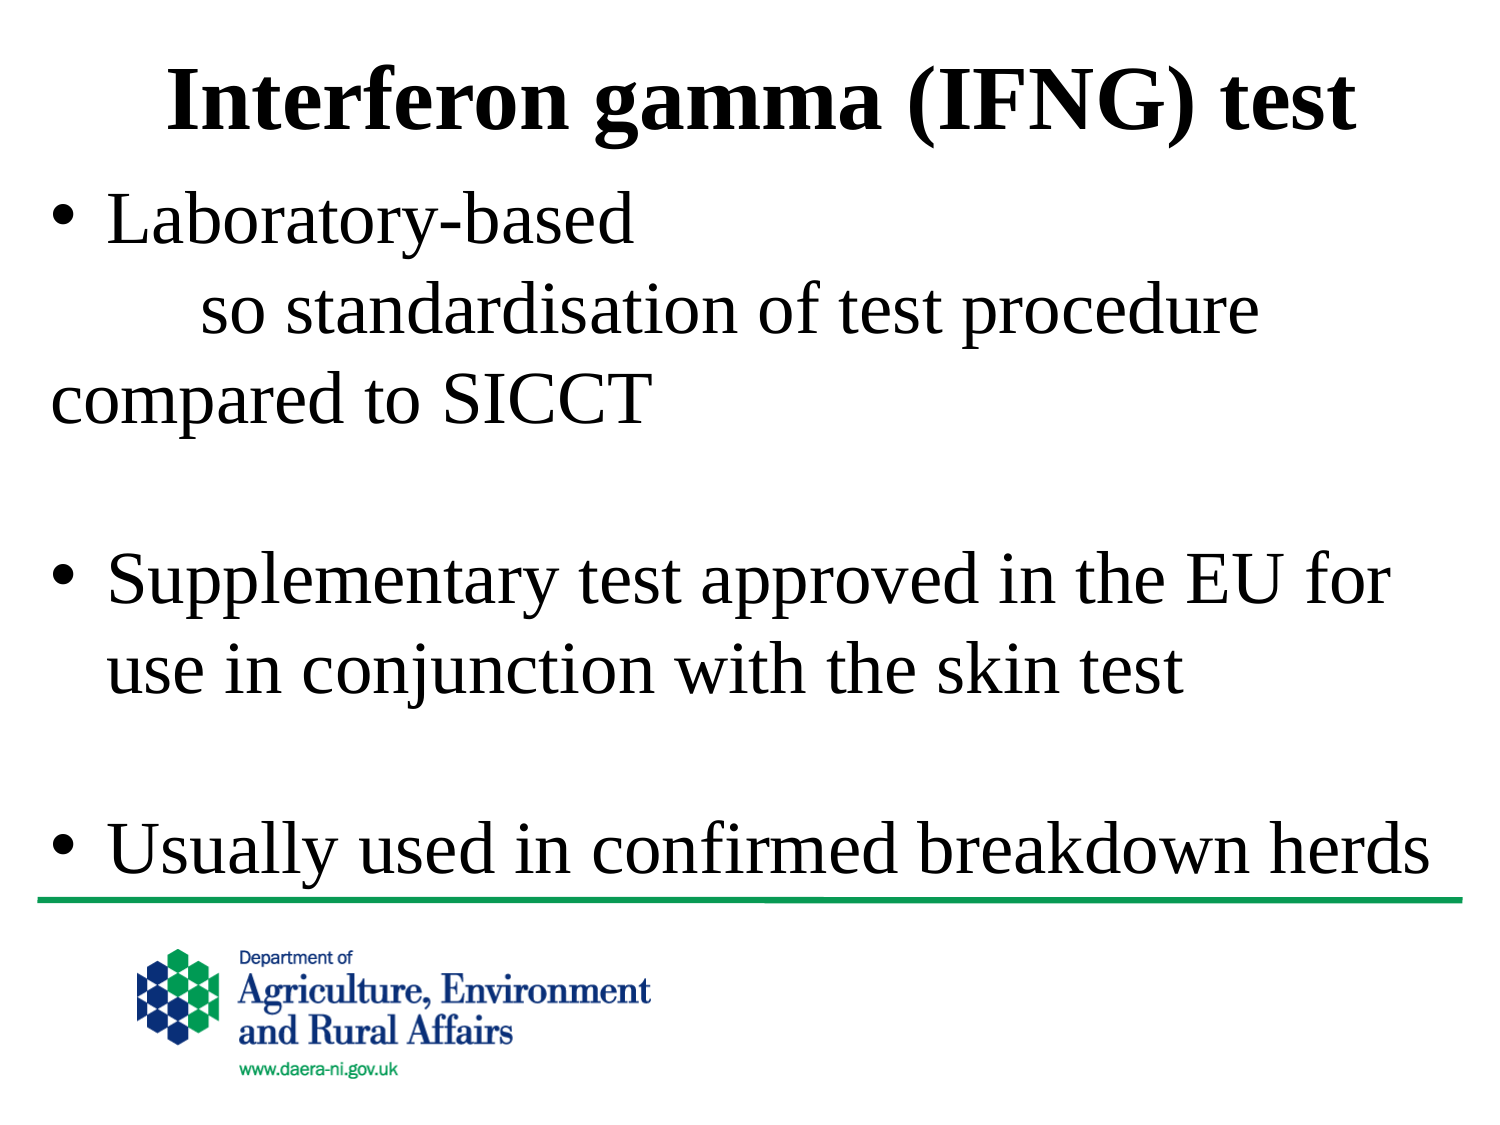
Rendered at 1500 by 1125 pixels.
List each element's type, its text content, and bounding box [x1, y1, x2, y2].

picture [137, 1036, 651, 1079]
text_box Laboratory-based so standardisation of test procedure compared to SICCT Supplementary test approved in the EU for use in conjunction with the skin test Usually used in confirmed breakdown herds [35, 160, 1500, 1036]
text_box Interferon gamma (IFNG) test [76, 30, 1447, 156]
